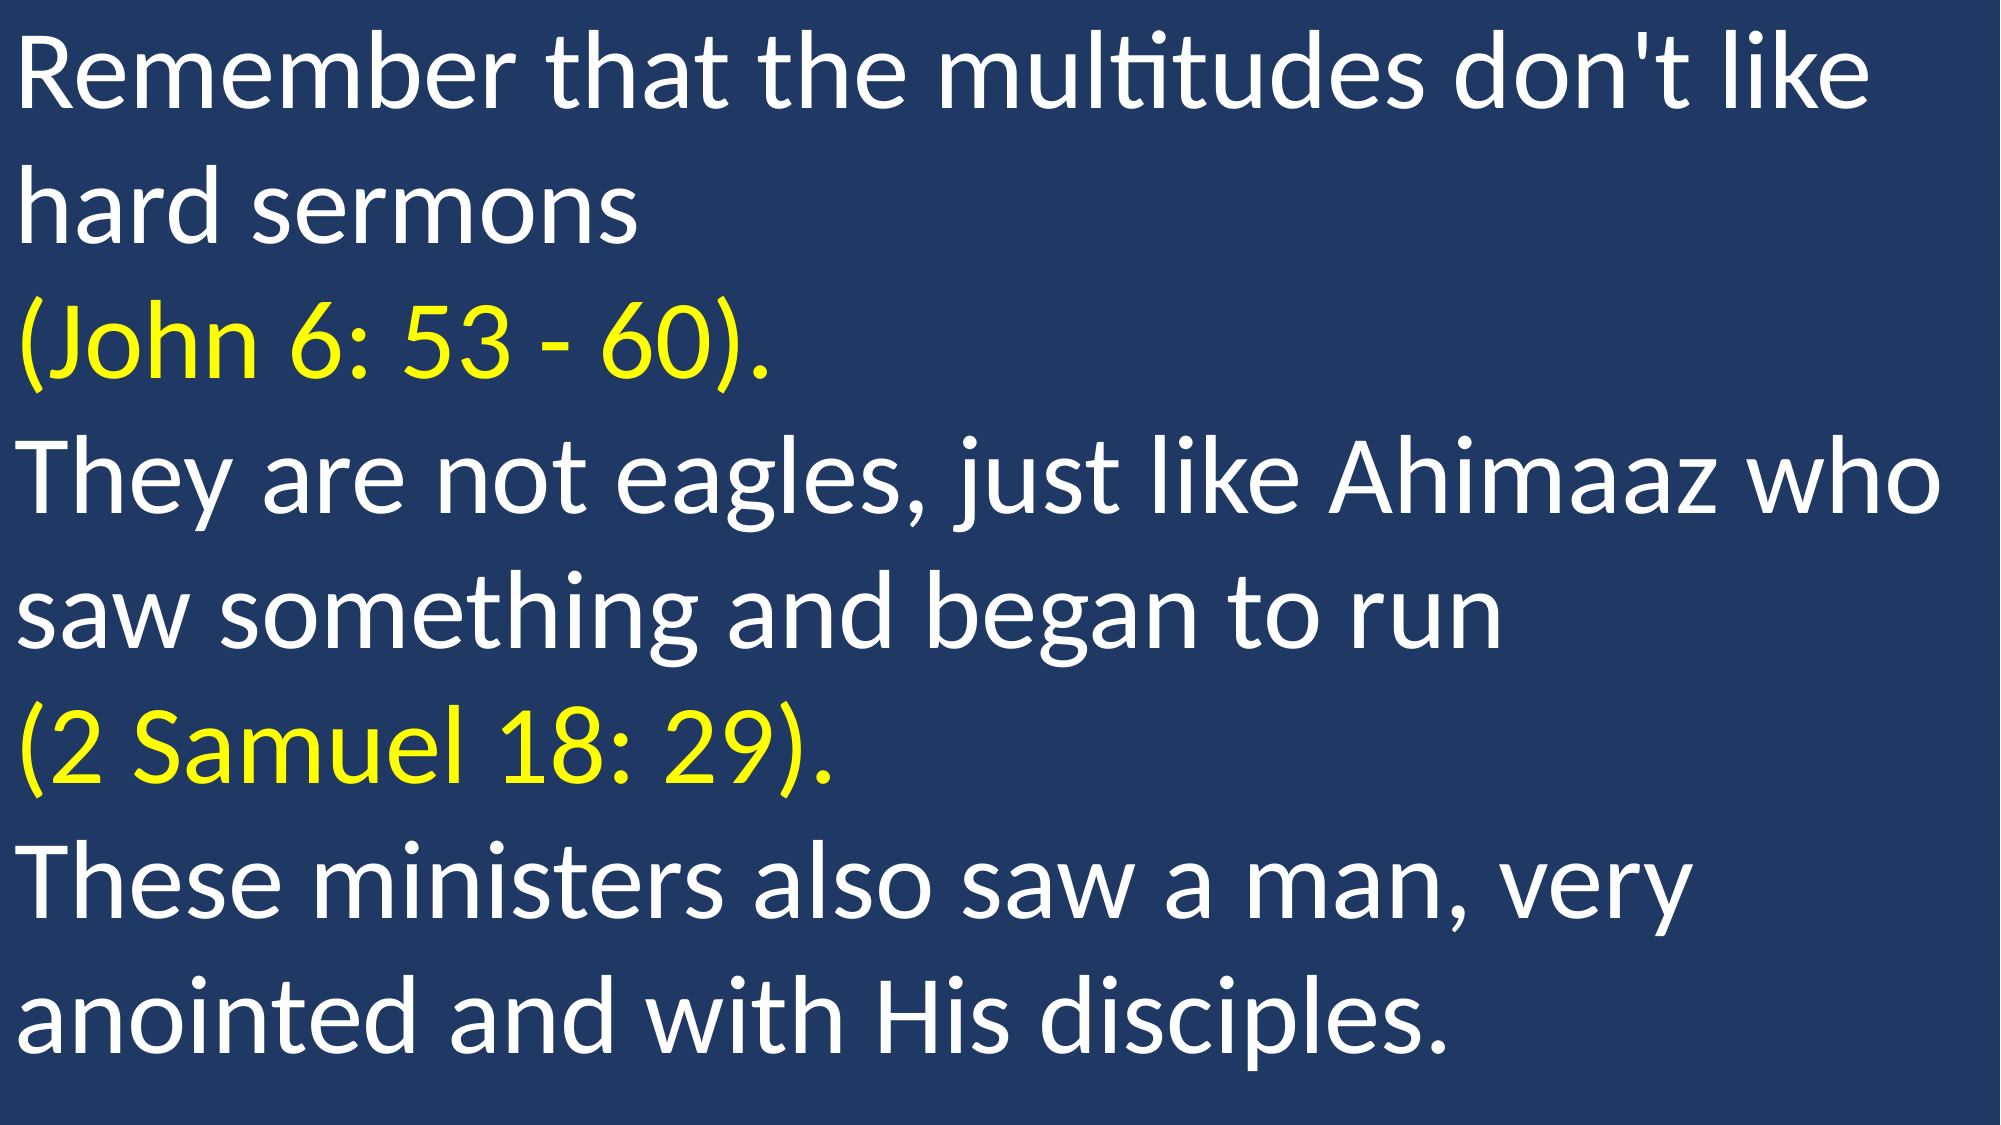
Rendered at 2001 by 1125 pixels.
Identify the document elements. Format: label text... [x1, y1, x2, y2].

text_box Remember that the multitudes don't like hard sermons (John 6: 53 - 60). They are not eagles, just like Ahimaaz who saw something and began to run (2 Samuel 18: 29). These ministers also saw a man, very anointed and with His disciples. [0, 0, 1979, 1084]
